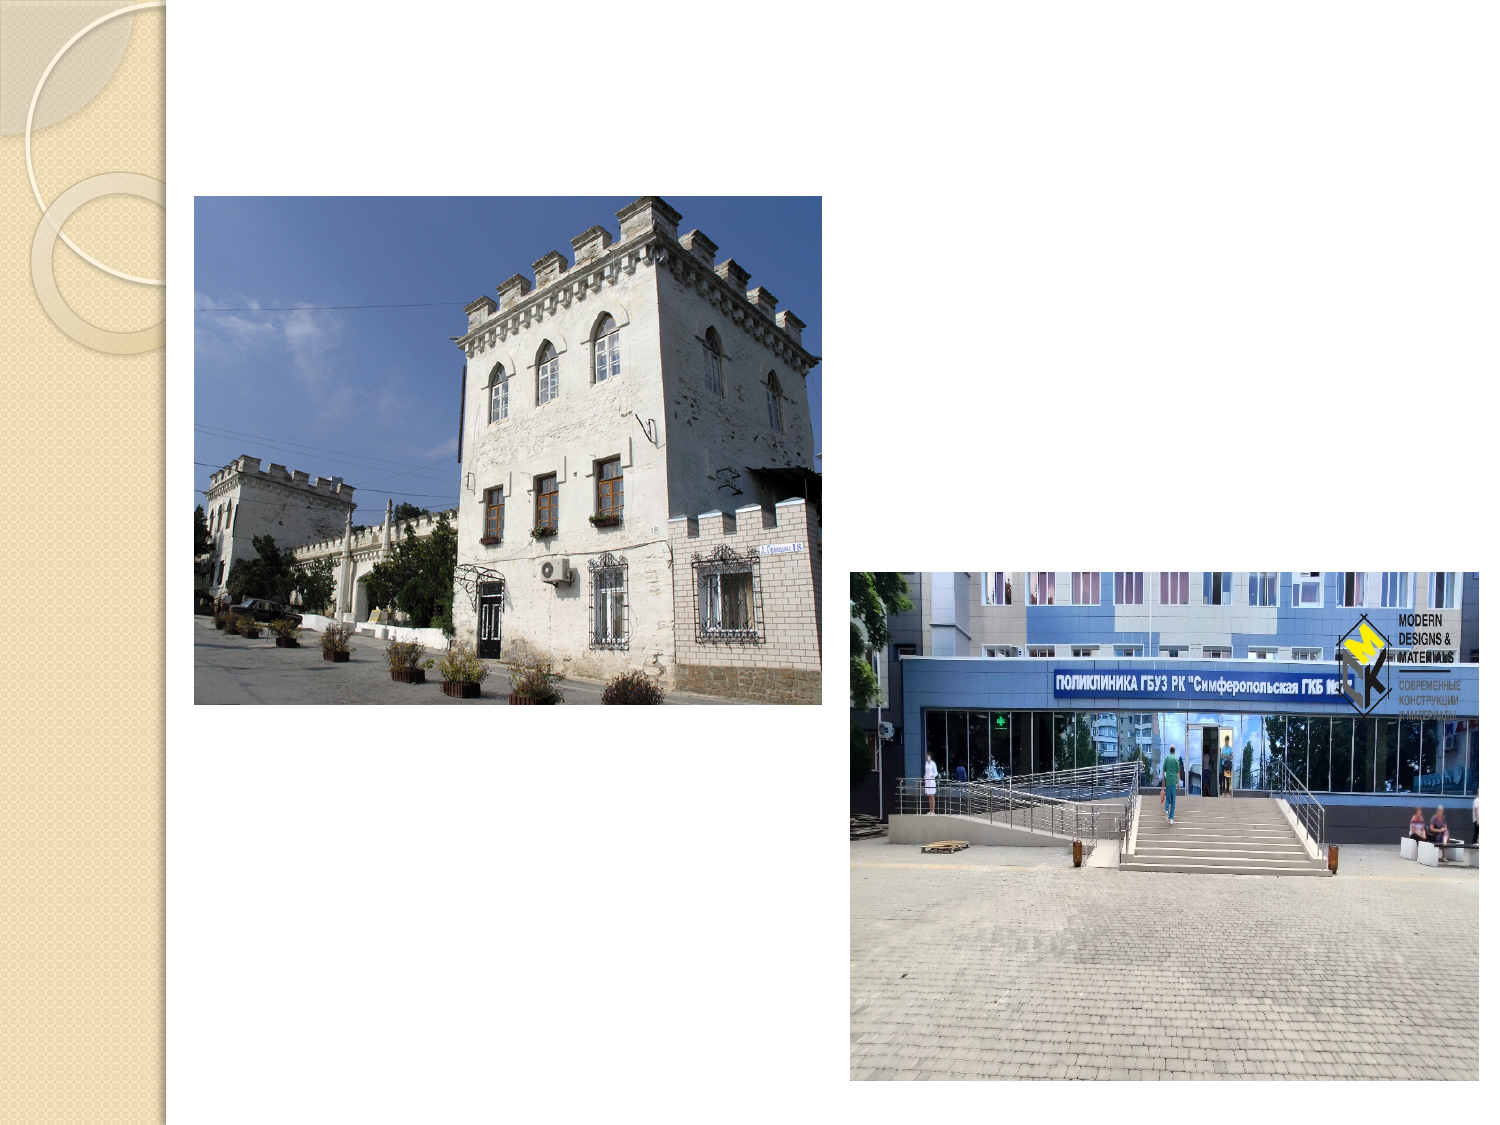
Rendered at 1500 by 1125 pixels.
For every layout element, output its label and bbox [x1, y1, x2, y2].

picture [850, 572, 1479, 1081]
picture [194, 196, 822, 705]
